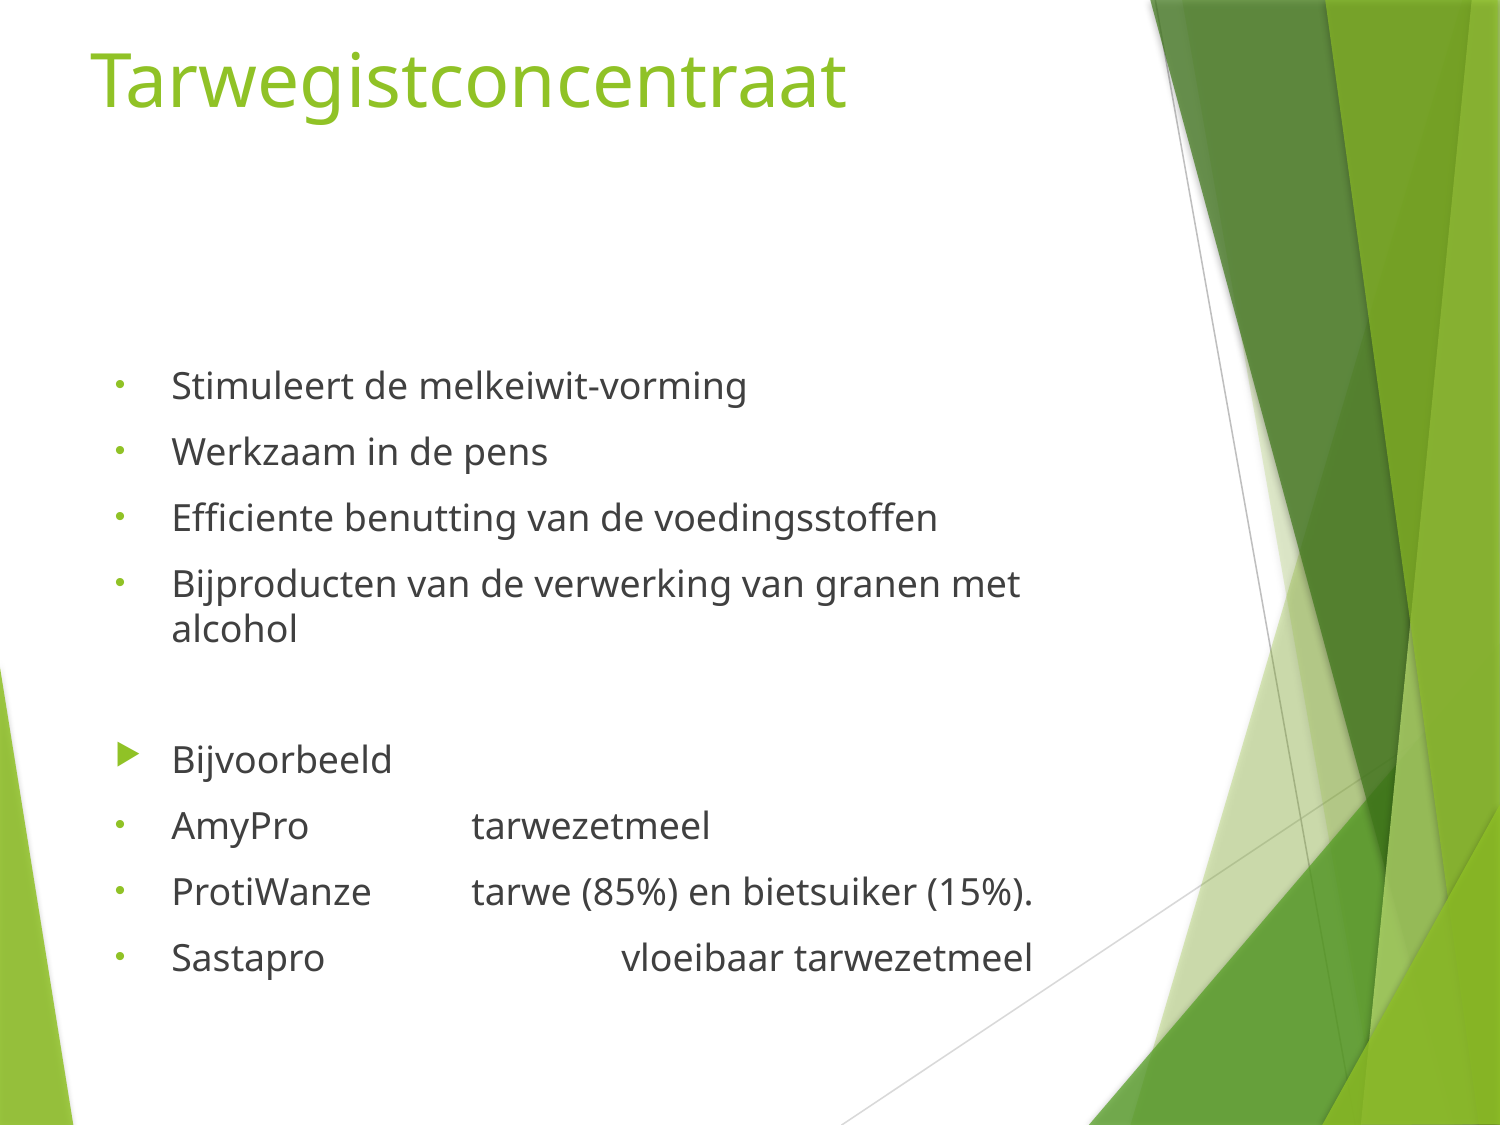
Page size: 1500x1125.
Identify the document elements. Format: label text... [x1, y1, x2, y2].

list Stimuleert de melkeiwit-vorming Werkzaam in de pens Efficiente benutting van de voedingsstoffen Bijproducten van de verwerking van granen met alcohol Bijvoorbeeld AmyPro tarwezetmeel ProtiWanze tarwe (85%) en bietsuiker (15%). Sastapro vloeibaar tarwezetmeel [99, 354, 1142, 992]
title Tarwegistconcentraat [75, 25, 1365, 250]
